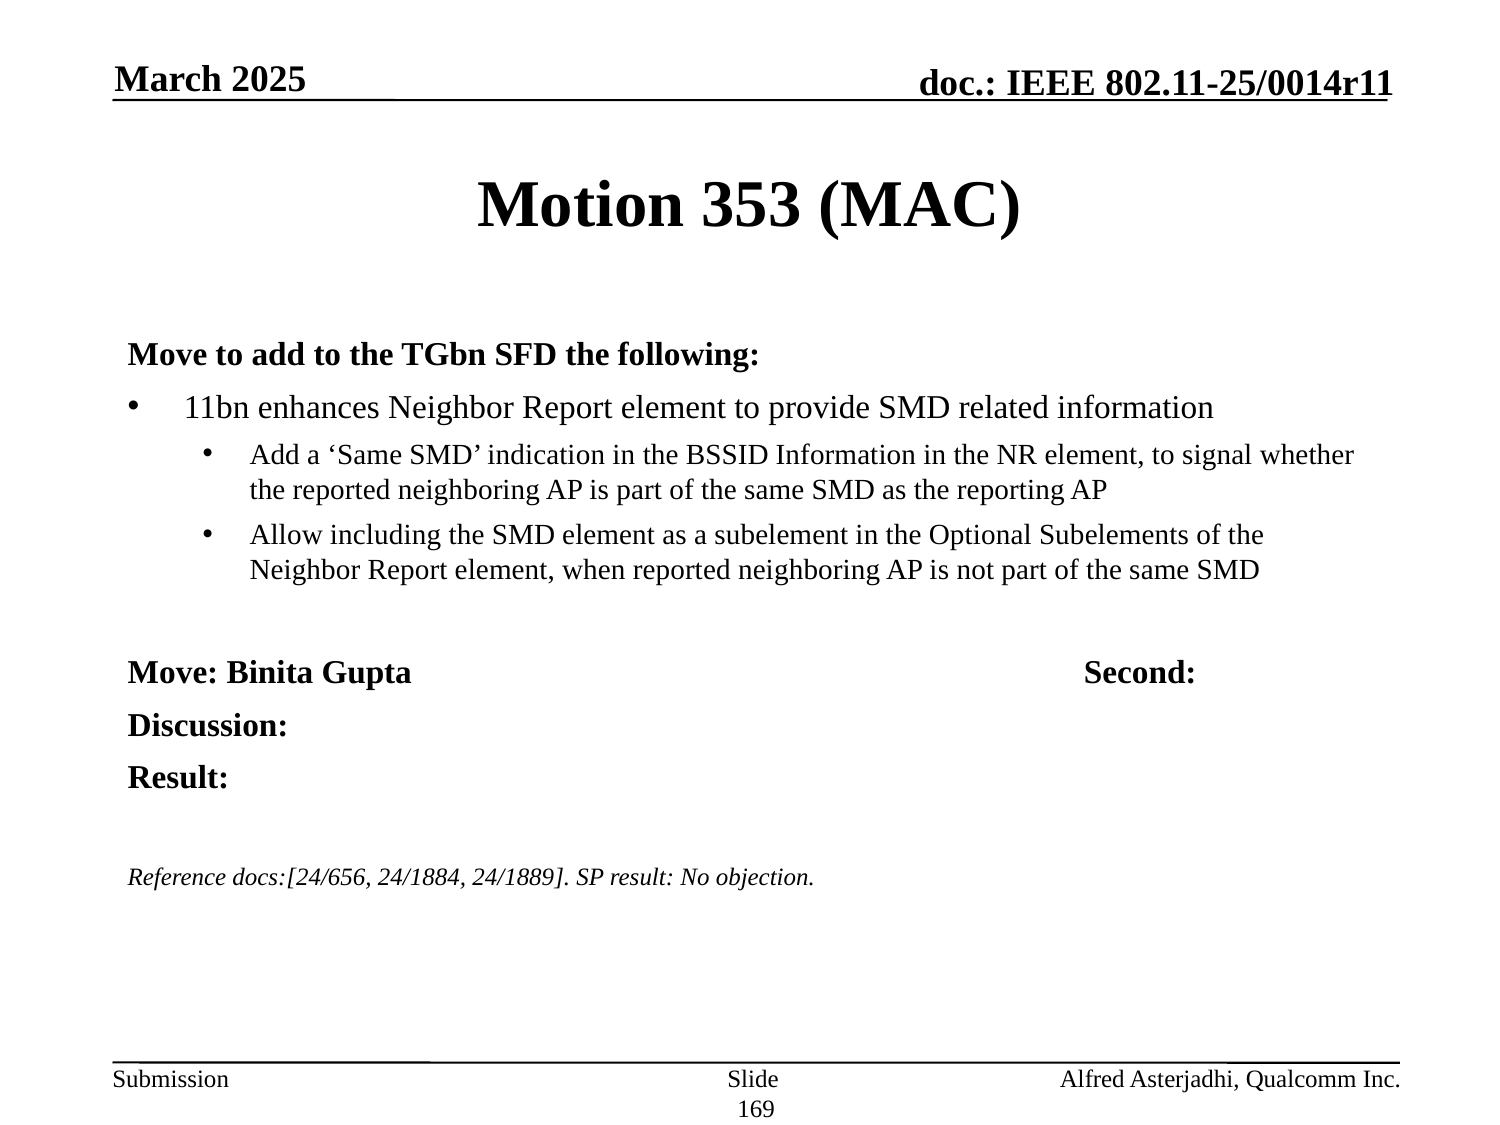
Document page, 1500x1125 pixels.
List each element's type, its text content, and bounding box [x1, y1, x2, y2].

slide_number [114, 54, 423, 100]
slide_number Slide 169 [712, 1061, 800, 1123]
footer Alfred Asterjadhi, Qualcomm Inc. [878, 1061, 1402, 1093]
list Move to add to the TGbn SFD the following: 11bn enhances Neighbor Report element to provide SMD related information Add a ‘Same SMD’ indication in the BSSID Information in the NR element, to signal whether the reported neighboring AP is part of the same SMD as the reporting AP Allow including the SMD element as a subelement in the Optional Subelements of the Neighbor Report element, when reported neighboring AP is not part of the same SMD Move: Binita Gupta Second: Discussion: Result: Reference docs:[24/656, 24/1884, 24/1889]. SP result: No objection. [112, 324, 1388, 1063]
title Motion 353 (MAC) [112, 112, 1388, 288]
